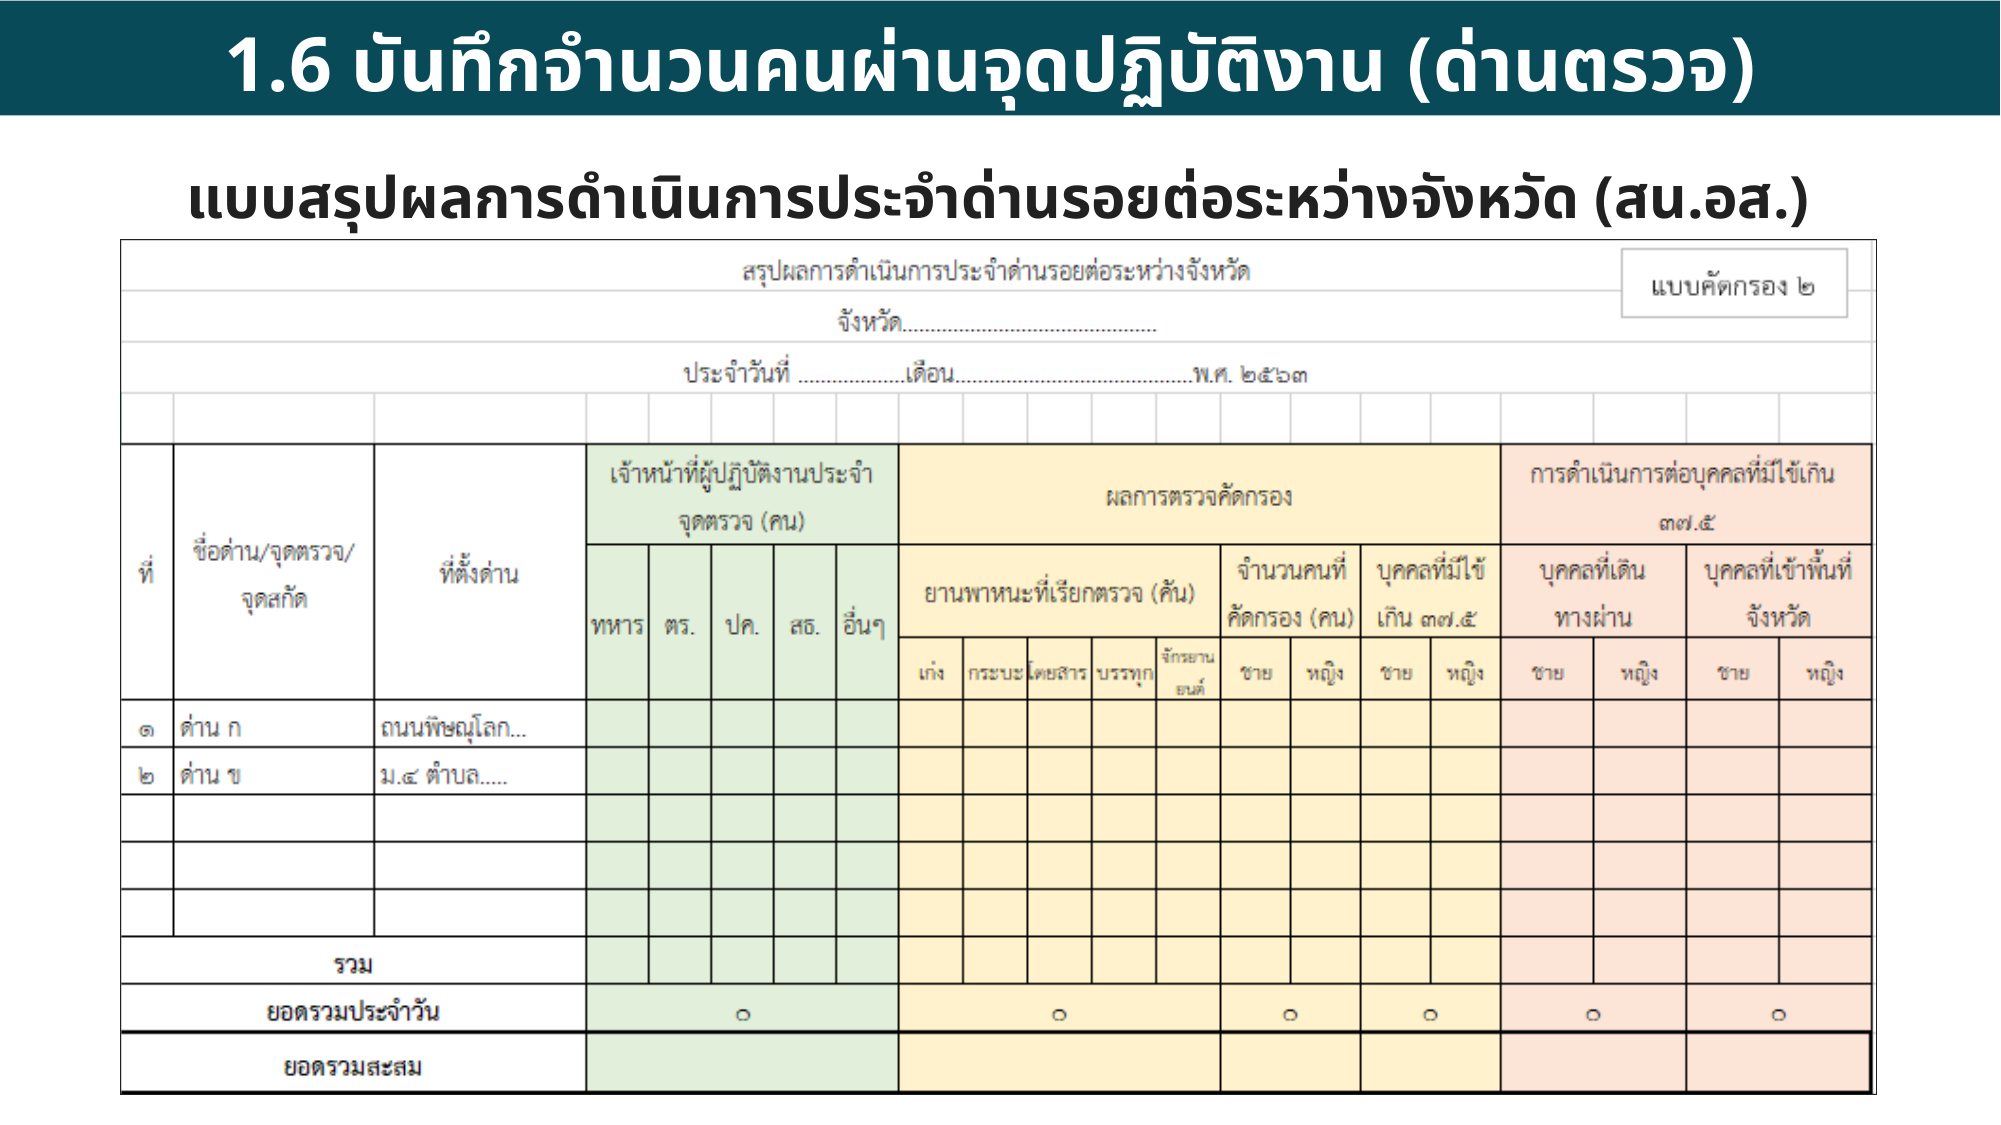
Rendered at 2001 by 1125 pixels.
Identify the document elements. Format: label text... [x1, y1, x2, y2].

text_box แบบสรุปผลการดำเนินการประจำด่านรอยต่อระหว่างจังหวัด (สน.อส.) [120, 153, 1877, 238]
text_box 1.6 บันทึกจำนวนคนผ่านจุดปฏิบัติงาน (ด่านตรวจ) [0, 0, 2000, 116]
picture [119, 238, 1877, 1095]
